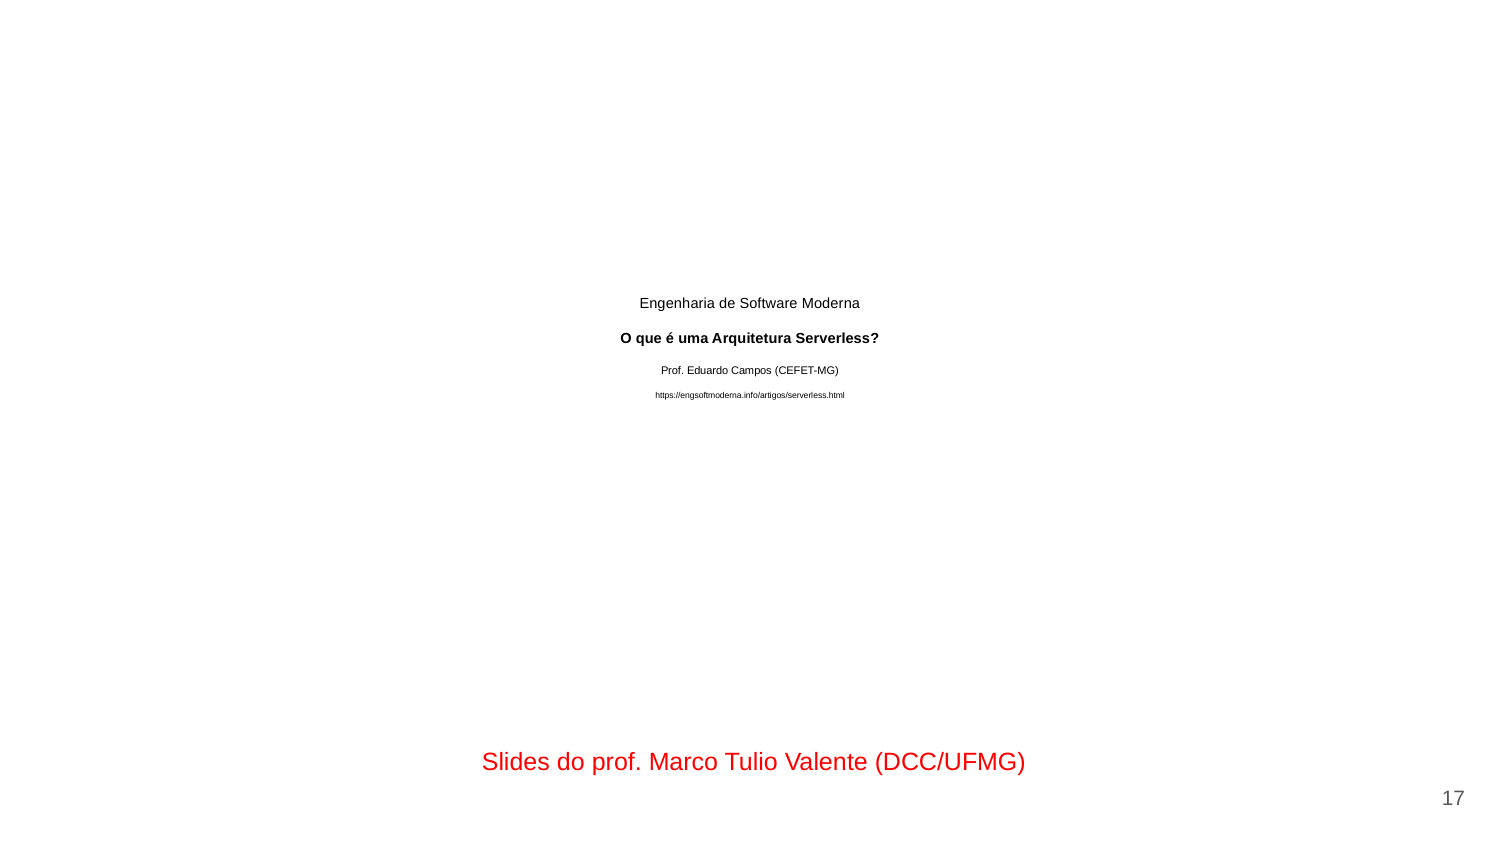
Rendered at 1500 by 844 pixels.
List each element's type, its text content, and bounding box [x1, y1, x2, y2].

text_box Slides do prof. Marco Tulio Valente (DCC/UFMG) [123, 730, 1386, 818]
title Engenharia de Software Moderna O que é uma Arquitetura Serverless? Prof. Eduardo Campos (CEFET-MG) https://engsoftmoderna.info/artigos/serverless.html [51, 277, 1449, 416]
slide_number 17 [1389, 764, 1480, 830]
